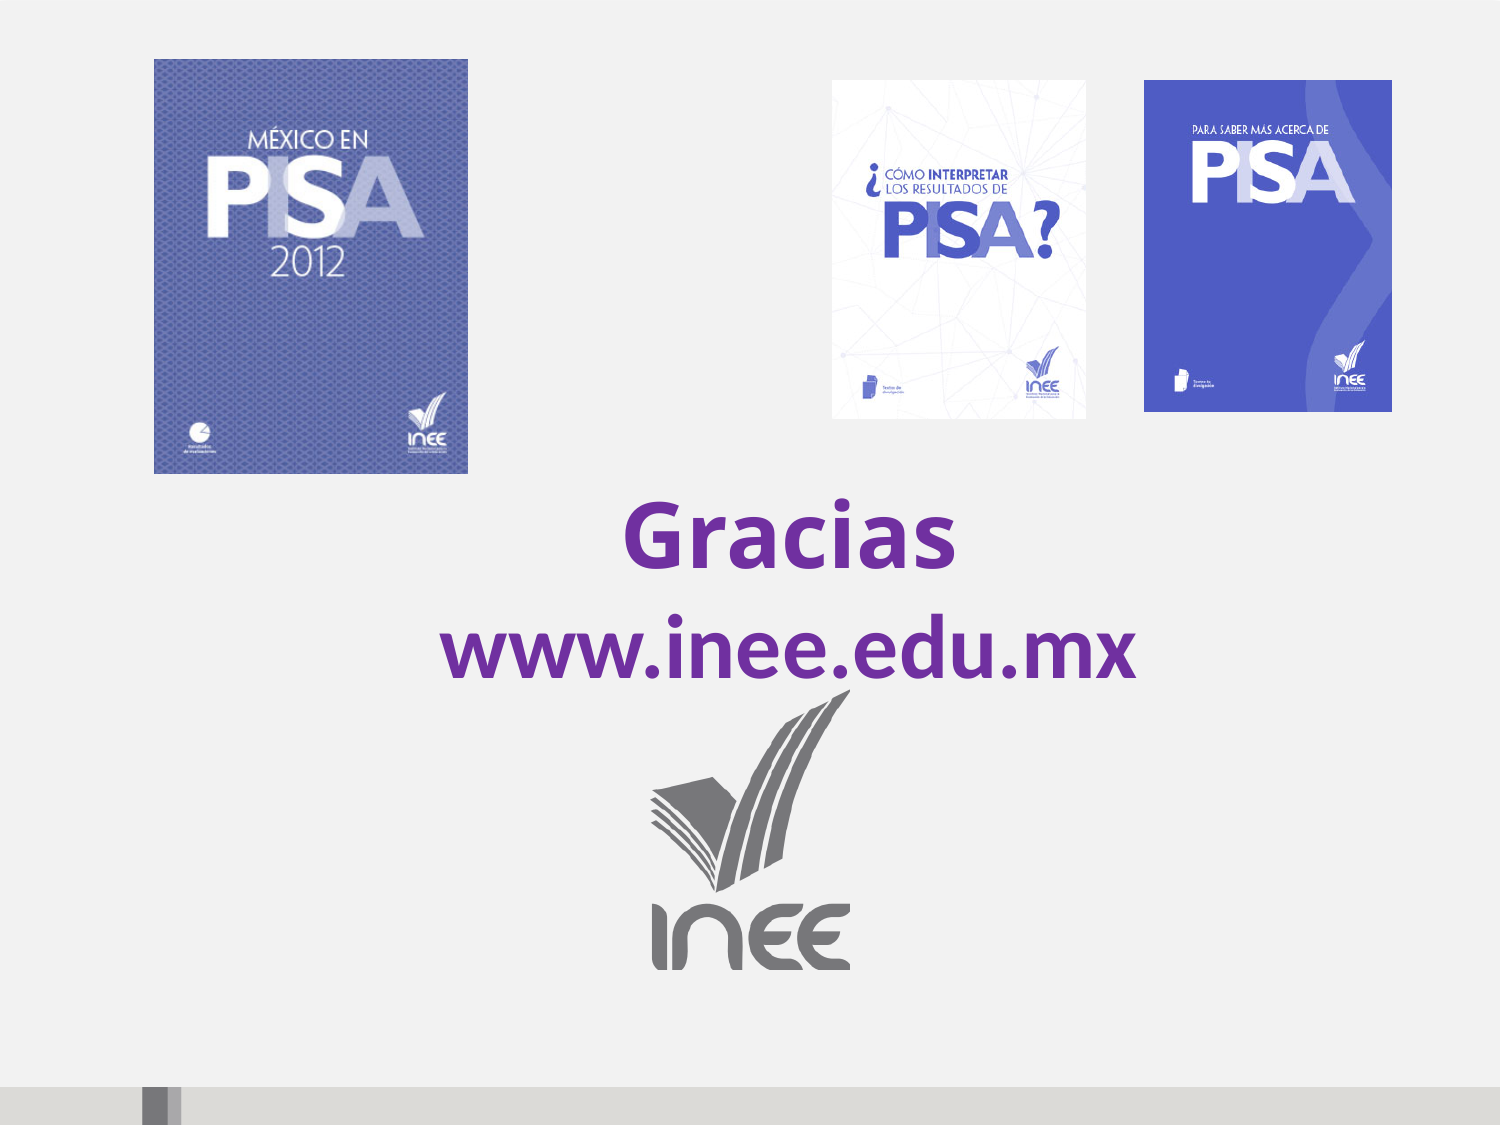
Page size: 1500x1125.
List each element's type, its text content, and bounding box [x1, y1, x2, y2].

picture [154, 59, 468, 474]
picture [832, 80, 1087, 420]
text_box Gracias www.inee.edu.mx [113, 469, 1464, 775]
picture [1143, 80, 1393, 412]
